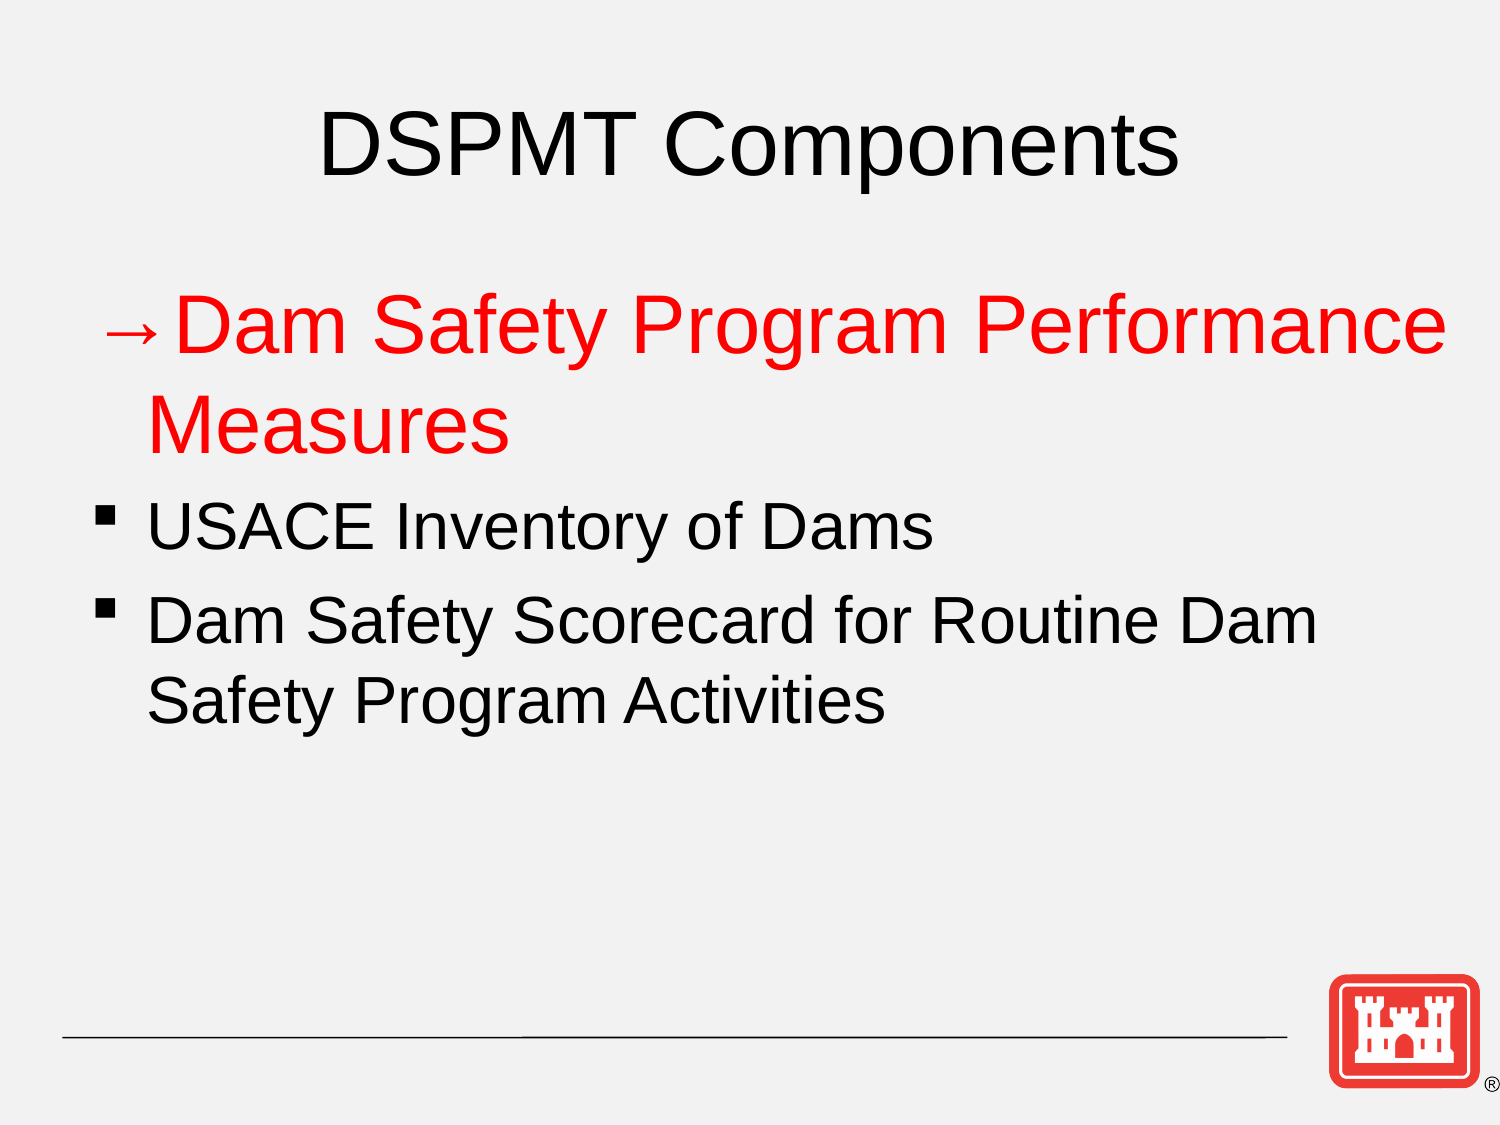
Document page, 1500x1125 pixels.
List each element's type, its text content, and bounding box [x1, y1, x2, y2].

picture [1329, 974, 1500, 1092]
list Dam Safety Program Performance Measures USACE Inventory of Dams Dam Safety Scorecard for Routine Dam Safety Program Activities [74, 262, 1476, 901]
title DSPMT Components [74, 44, 1426, 233]
